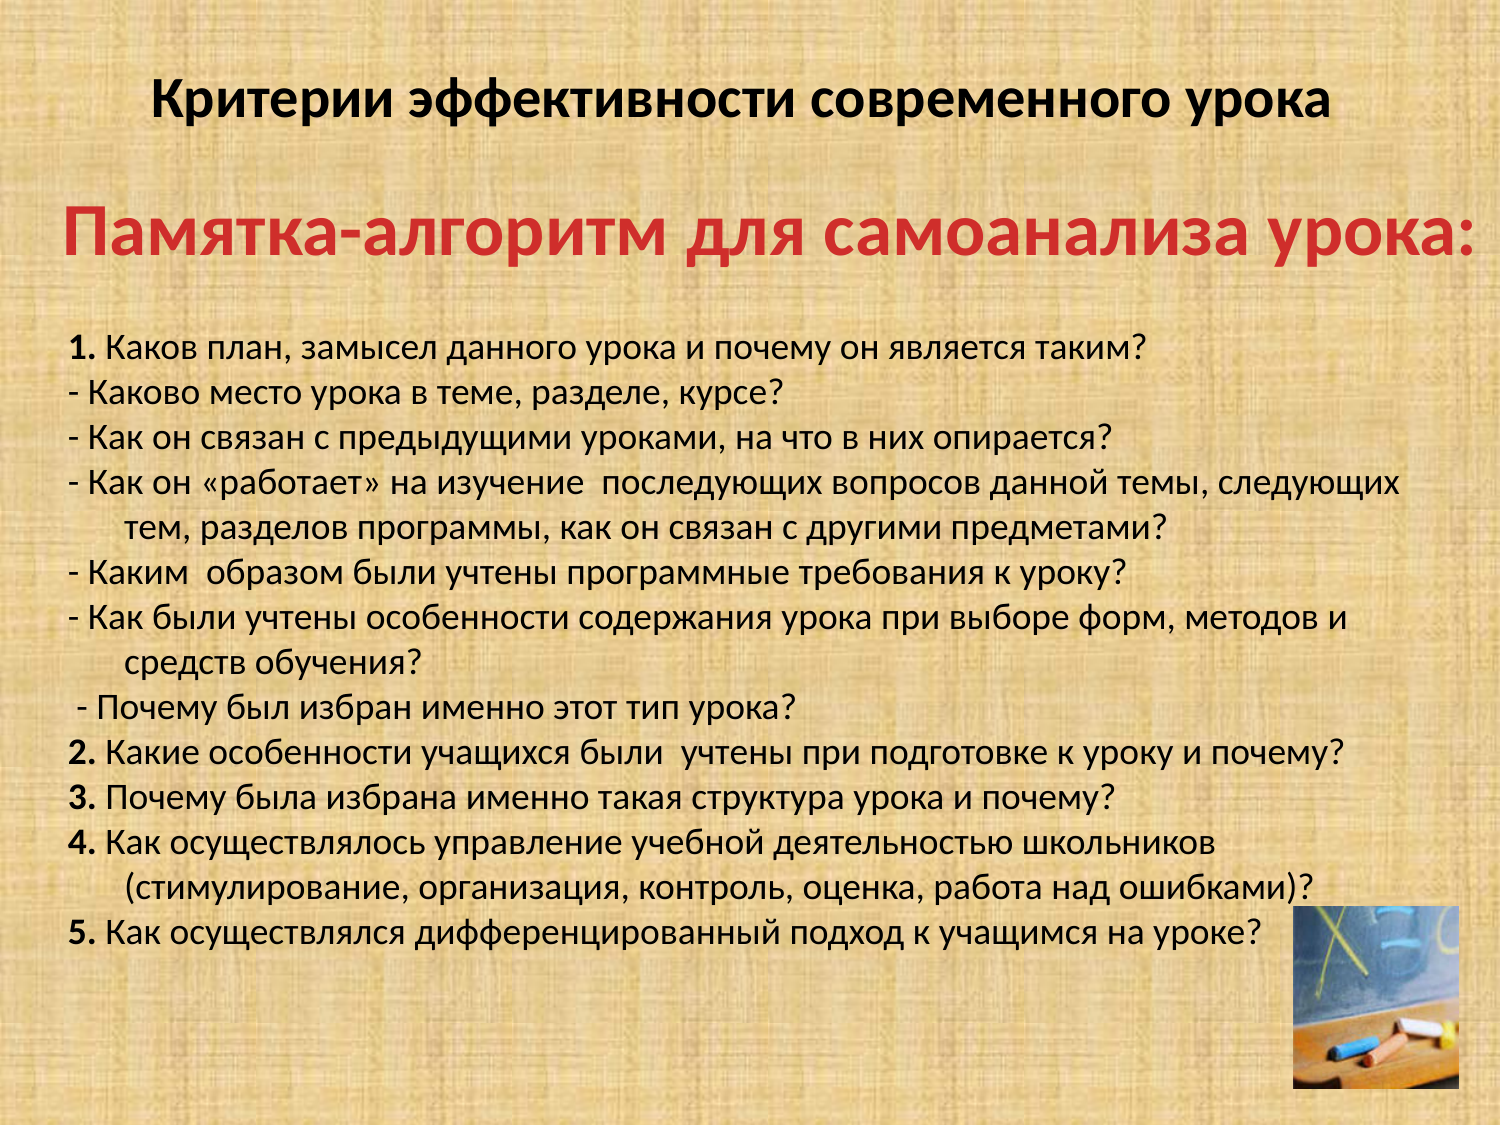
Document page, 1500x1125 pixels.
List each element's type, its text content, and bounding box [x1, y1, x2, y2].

picture [0, 0, 1500, 1125]
text_box Памятка-алгоритм для самоанализа урока: [47, 172, 1495, 278]
title Критерии эффективности современного урока [29, 0, 1455, 188]
text_box 1. Каков план, замысел данного урока и почему он является таким? - Каково место урока в теме, разделе, курсе? - Как он связан с предыдущими уроками, на что в них опирается? - Как он «работает» на изучение последующих вопросов данной темы, следующих тем, разделов программы, как он связан с другими предметами? - Каким образом были учтены программные требования к уроку? - Как были учтены особенности содержания урока при выборе форм, методов и средств обучения? - Почему был избран именно этот тип урока? 2. Какие особенности учащихся были учтены при подготовке к уроку и почему? 3. Почему была избрана именно такая структура урока и почему? 4. Как осуществлялось управление учебной деятельностью школьников (стимулирование, организация, контроль, оценка, работа над ошибками)? 5. Как осуществлялся дифференцированный подход к учащимся на уроке? [53, 314, 1459, 960]
